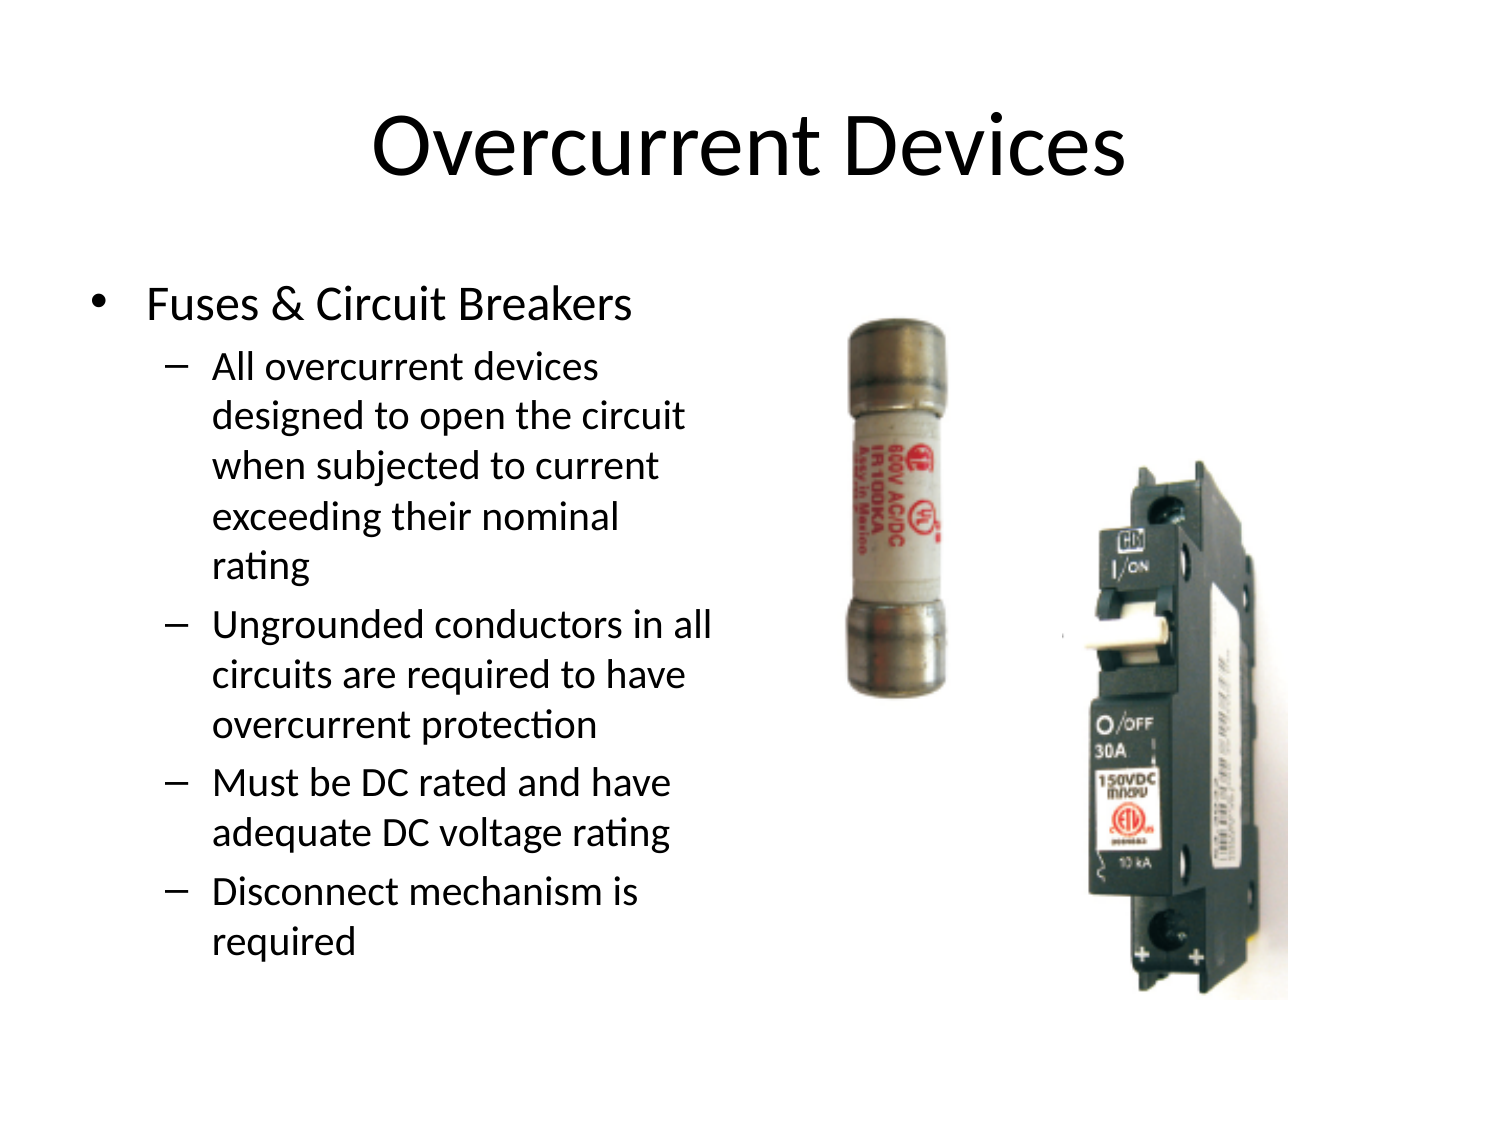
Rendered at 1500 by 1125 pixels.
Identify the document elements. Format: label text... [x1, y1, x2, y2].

list Fuses & Circuit Breakers All overcurrent devices designed to open the circuit when subjected to current exceeding their nominal rating Ungrounded conductors in all circuits are required to have overcurrent protection Must be DC rated and have adequate DC voltage rating Disconnect mechanism is required [74, 262, 738, 1006]
picture [819, 287, 975, 713]
title Overcurrent Devices [74, 44, 1426, 233]
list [1062, 449, 1289, 1001]
